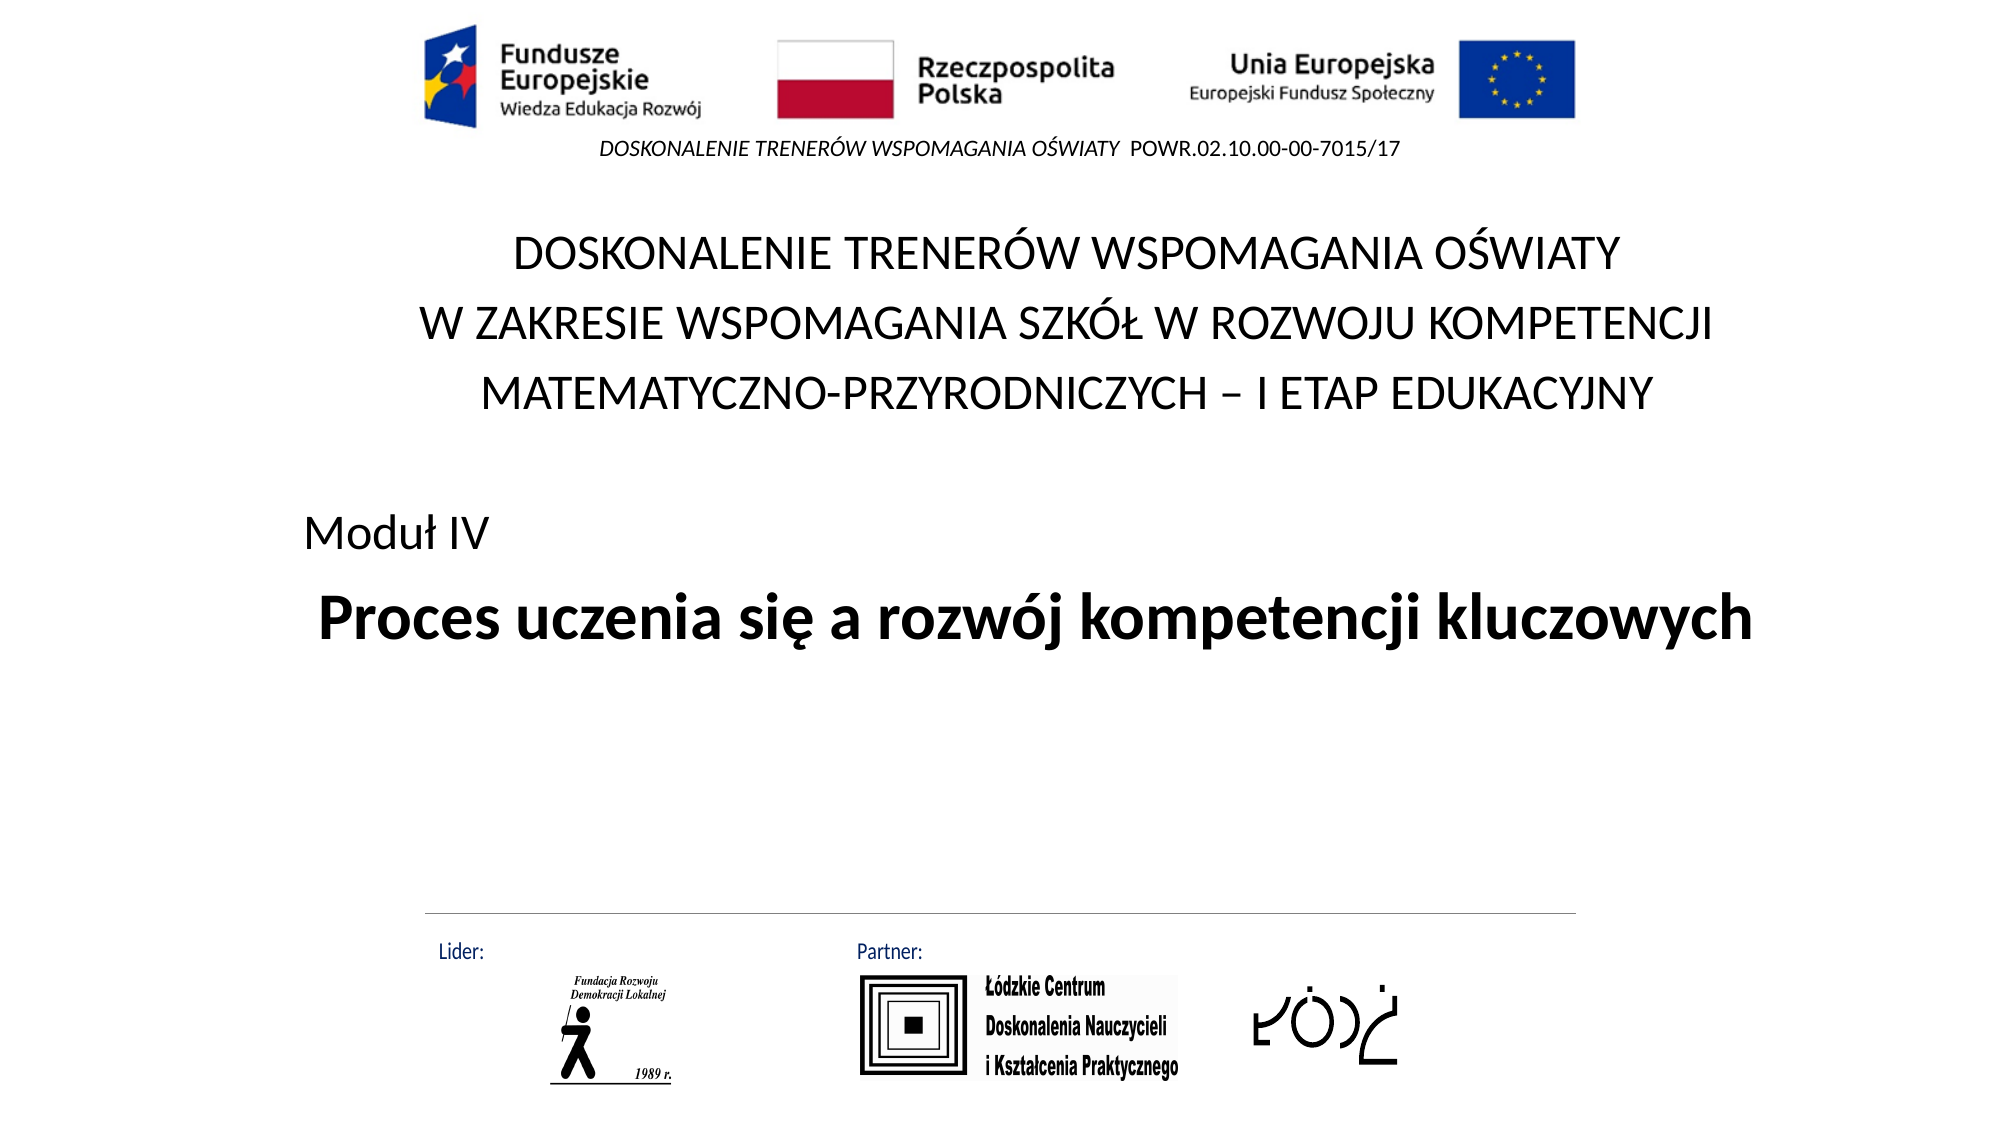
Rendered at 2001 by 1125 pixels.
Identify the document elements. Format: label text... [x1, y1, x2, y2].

list DOSKONALENIE TRENERÓW WSPOMAGANIA OŚWIATY W ZAKRESIE WSPOMAGANIA SZKÓŁ W ROZWOJU KOMPETENCJI MATEMATYCZNO-PRZYRODNICZYCH – I ETAP EDUKACYJNY Moduł IV Proces uczenia się a rozwój kompetencji kluczowych [243, 211, 1892, 889]
text_box DOSKONALENIE TRENERÓW WSPOMAGANIA OŚWIATY POWR.02.10.00-00-7015/17 [140, 0, 1860, 169]
picture [398, 912, 1602, 1125]
picture [399, 0, 1601, 155]
